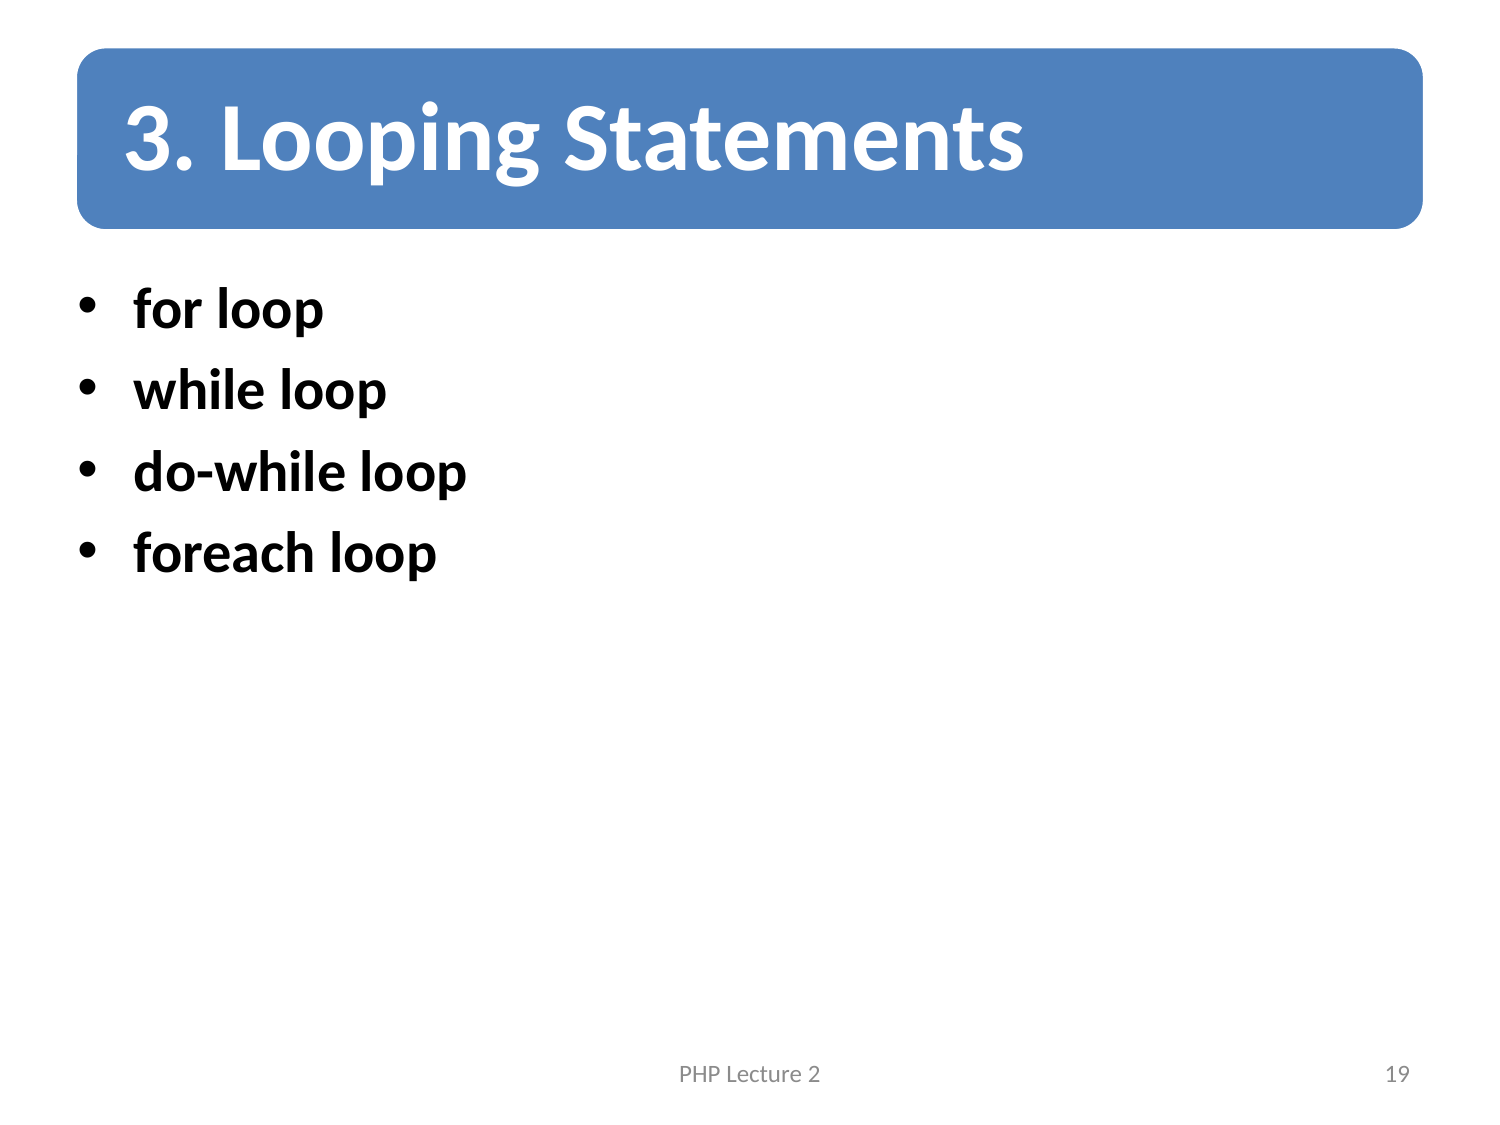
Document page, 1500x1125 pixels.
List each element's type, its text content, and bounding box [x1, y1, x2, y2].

list for loop while loop do-while loop foreach loop [62, 262, 1413, 1005]
footer PHP Lecture 2 [512, 1042, 988, 1103]
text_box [74, 44, 1426, 233]
slide_number 19 [1074, 1042, 1425, 1103]
